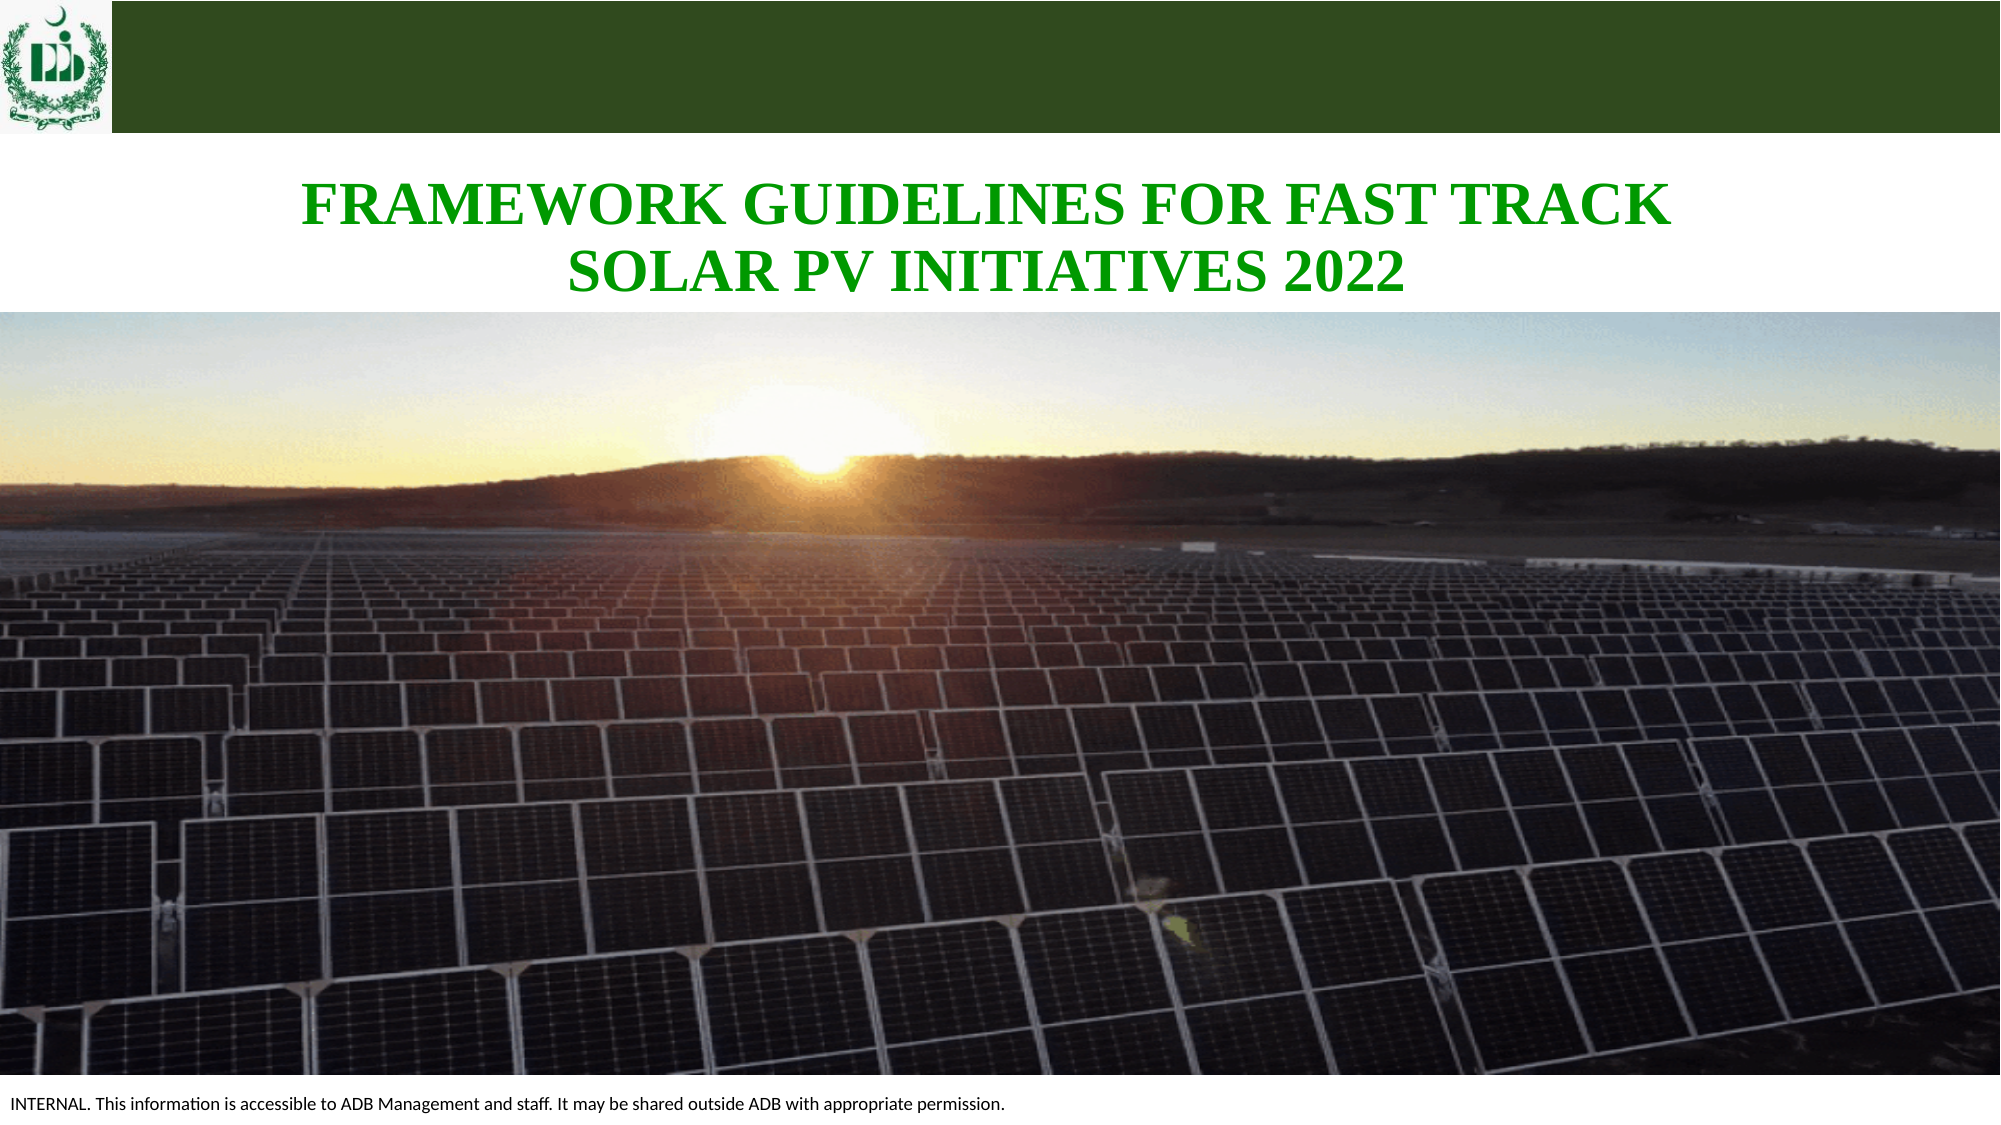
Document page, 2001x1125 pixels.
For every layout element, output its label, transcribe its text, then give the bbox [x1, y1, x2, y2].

subtitle FRAMEWORK GUIDELINES FOR FAST TRACK SOLAR PV INITIATIVES 2022 [237, 164, 1738, 312]
picture [0, 312, 2000, 1075]
picture [0, 0, 2000, 134]
